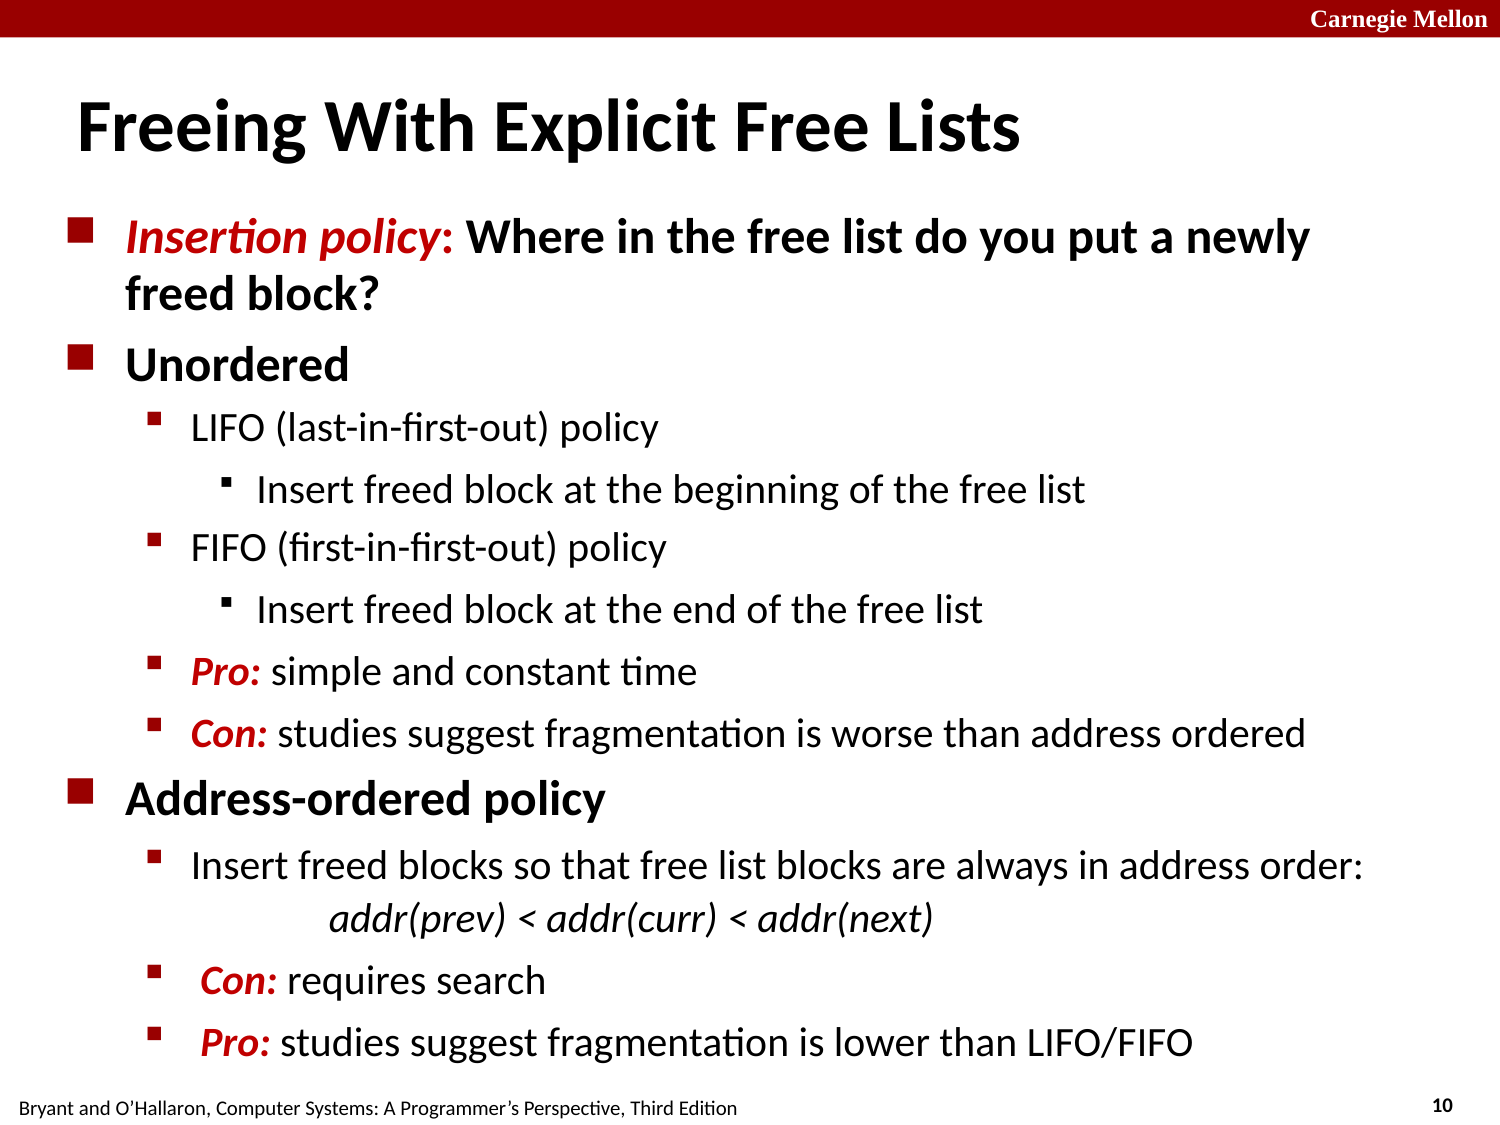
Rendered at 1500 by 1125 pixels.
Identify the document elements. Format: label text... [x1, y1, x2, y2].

list Insertion policy: Where in the free list do you put a newly freed block? Unordered LIFO (last-in-first-out) policy Insert freed block at the beginning of the free list FIFO (first-in-first-out) policy Insert freed block at the end of the free list Pro: simple and constant time Con: studies suggest fragmentation is worse than address ordered Address-ordered policy Insert freed blocks so that free list blocks are always in address order: addr(prev) < addr(curr) < addr(next) Con: requires search Pro: studies suggest fragmentation is lower than LIFO/FIFO [53, 199, 1417, 1058]
title Freeing With Explicit Free Lists [62, 80, 1286, 176]
